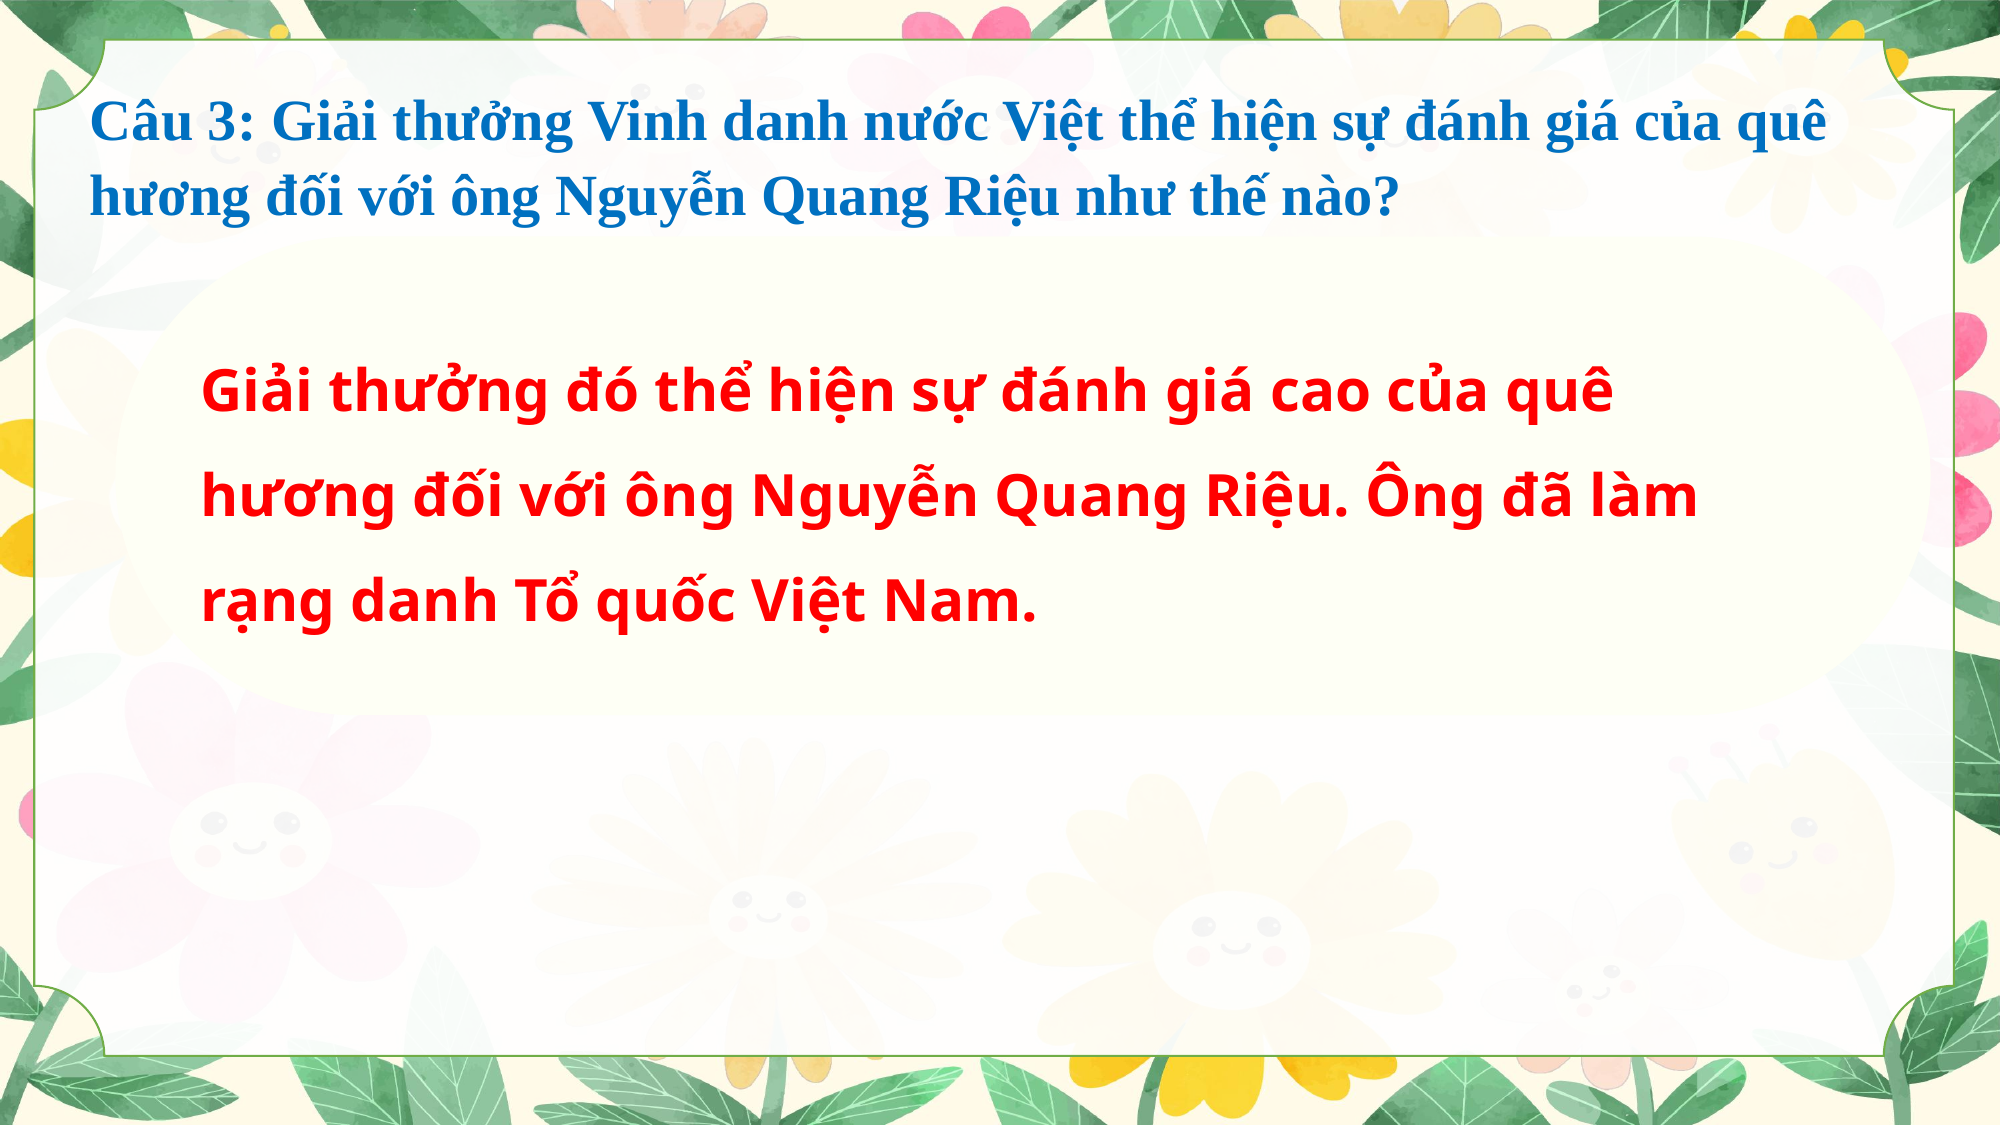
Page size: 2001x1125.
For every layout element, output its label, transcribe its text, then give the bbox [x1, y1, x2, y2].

text_box [96, 38, 1892, 70]
text_box Câu 3: Giải thưởng Vinh danh nước Việt thể hiện sự đánh giá của quê hương đối với ông Nguyễn Quang Riệu như thế nào? [75, 70, 1931, 235]
text_box [33, 95, 1955, 1057]
picture [0, 0, 2000, 1125]
text_box Giải thưởng đó thể hiện sự đánh giá cao của quê hương đối với ông Nguyễn Quang Riệu. Ông đã làm rạng danh Tổ quốc Việt Nam. [114, 235, 1932, 717]
